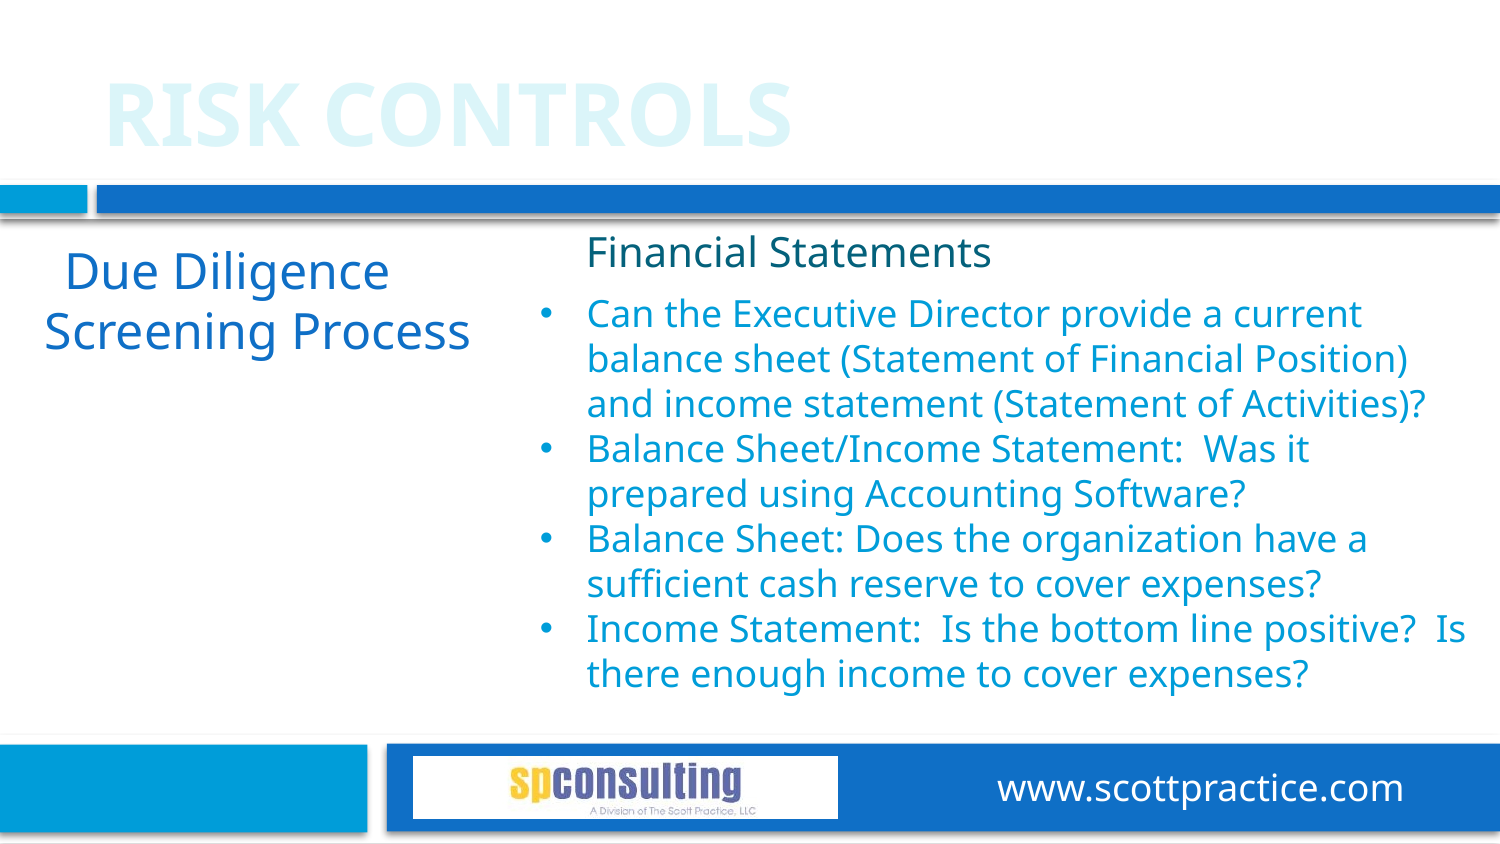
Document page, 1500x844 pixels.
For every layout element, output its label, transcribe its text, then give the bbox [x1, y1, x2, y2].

text_box Can the Executive Director provide a current balance sheet (Statement of Financial Position) and income statement (Statement of Activities)? Balance Sheet/Income Statement: Was it prepared using Accounting Software? Balance Sheet: Does the organization have a sufficient cash reserve to cover expenses? Income Statement: Is the bottom line positive? Is there enough income to cover expenses? [449, 282, 1496, 703]
text_box Financial Statements [571, 218, 1209, 282]
title Risk Controls [87, 21, 1150, 172]
text_box Due Diligence Screening Process [30, 231, 571, 412]
picture [413, 755, 838, 819]
subtitle www.scottpractice.com [387, 744, 1457, 829]
